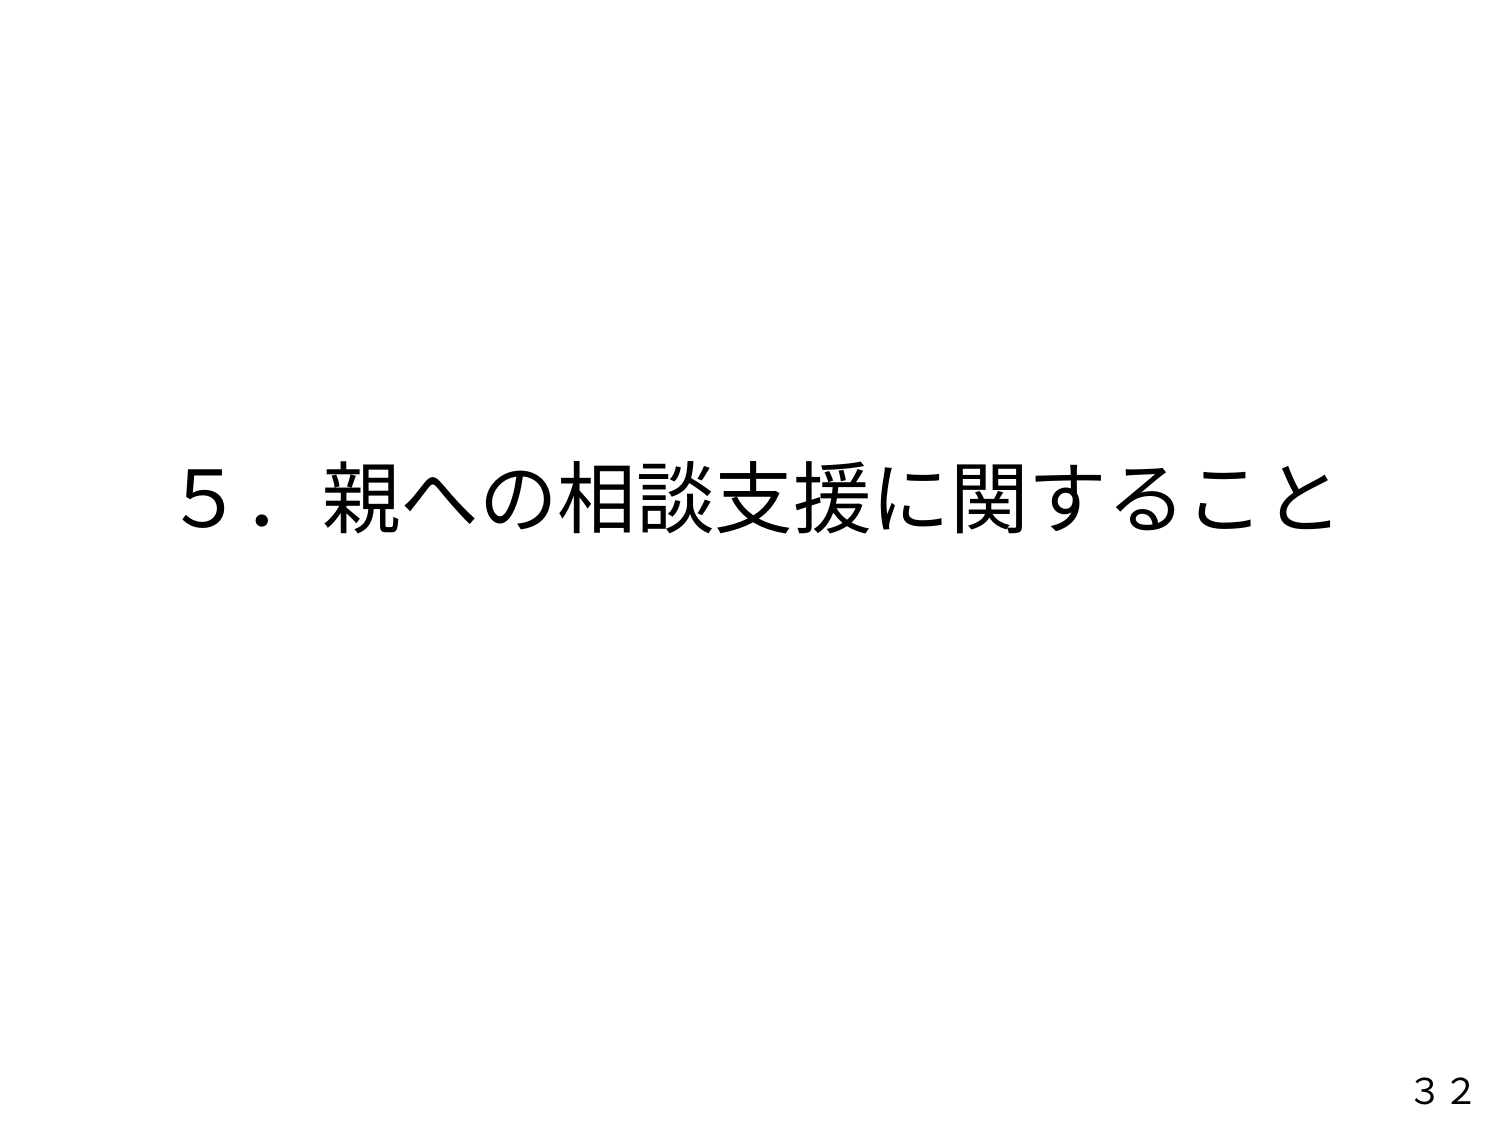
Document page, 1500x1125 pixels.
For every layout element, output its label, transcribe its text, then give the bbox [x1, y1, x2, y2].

title ５．親への相談支援に関すること [79, 402, 1430, 590]
slide_number ３２ [1250, 1068, 1500, 1112]
